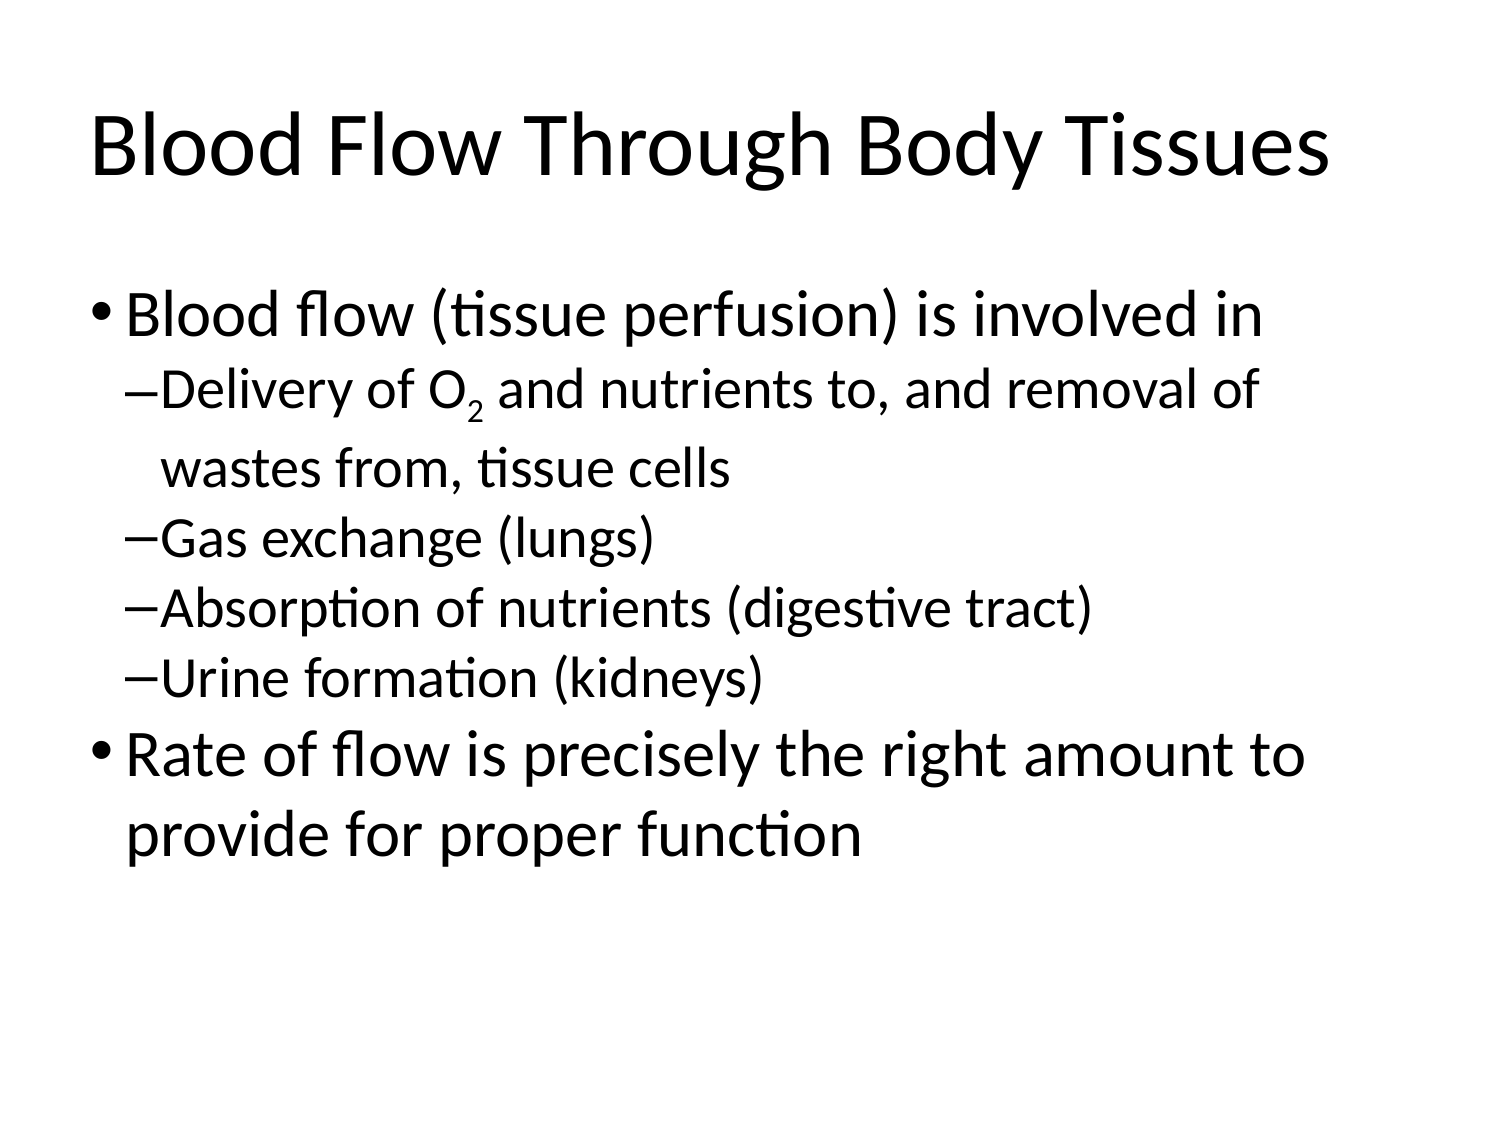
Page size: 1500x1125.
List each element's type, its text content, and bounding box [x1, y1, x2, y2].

text_box Blood Flow Through Body Tissues [75, 45, 1425, 233]
text_box Blood flow (tissue perfusion) is involved in Delivery of O2 and nutrients to, and removal of wastes from, tissue cells Gas exchange (lungs) Absorption of nutrients (digestive tract) Urine formation (kidneys) Rate of flow is precisely the right amount to provide for proper function [75, 262, 1425, 1005]
